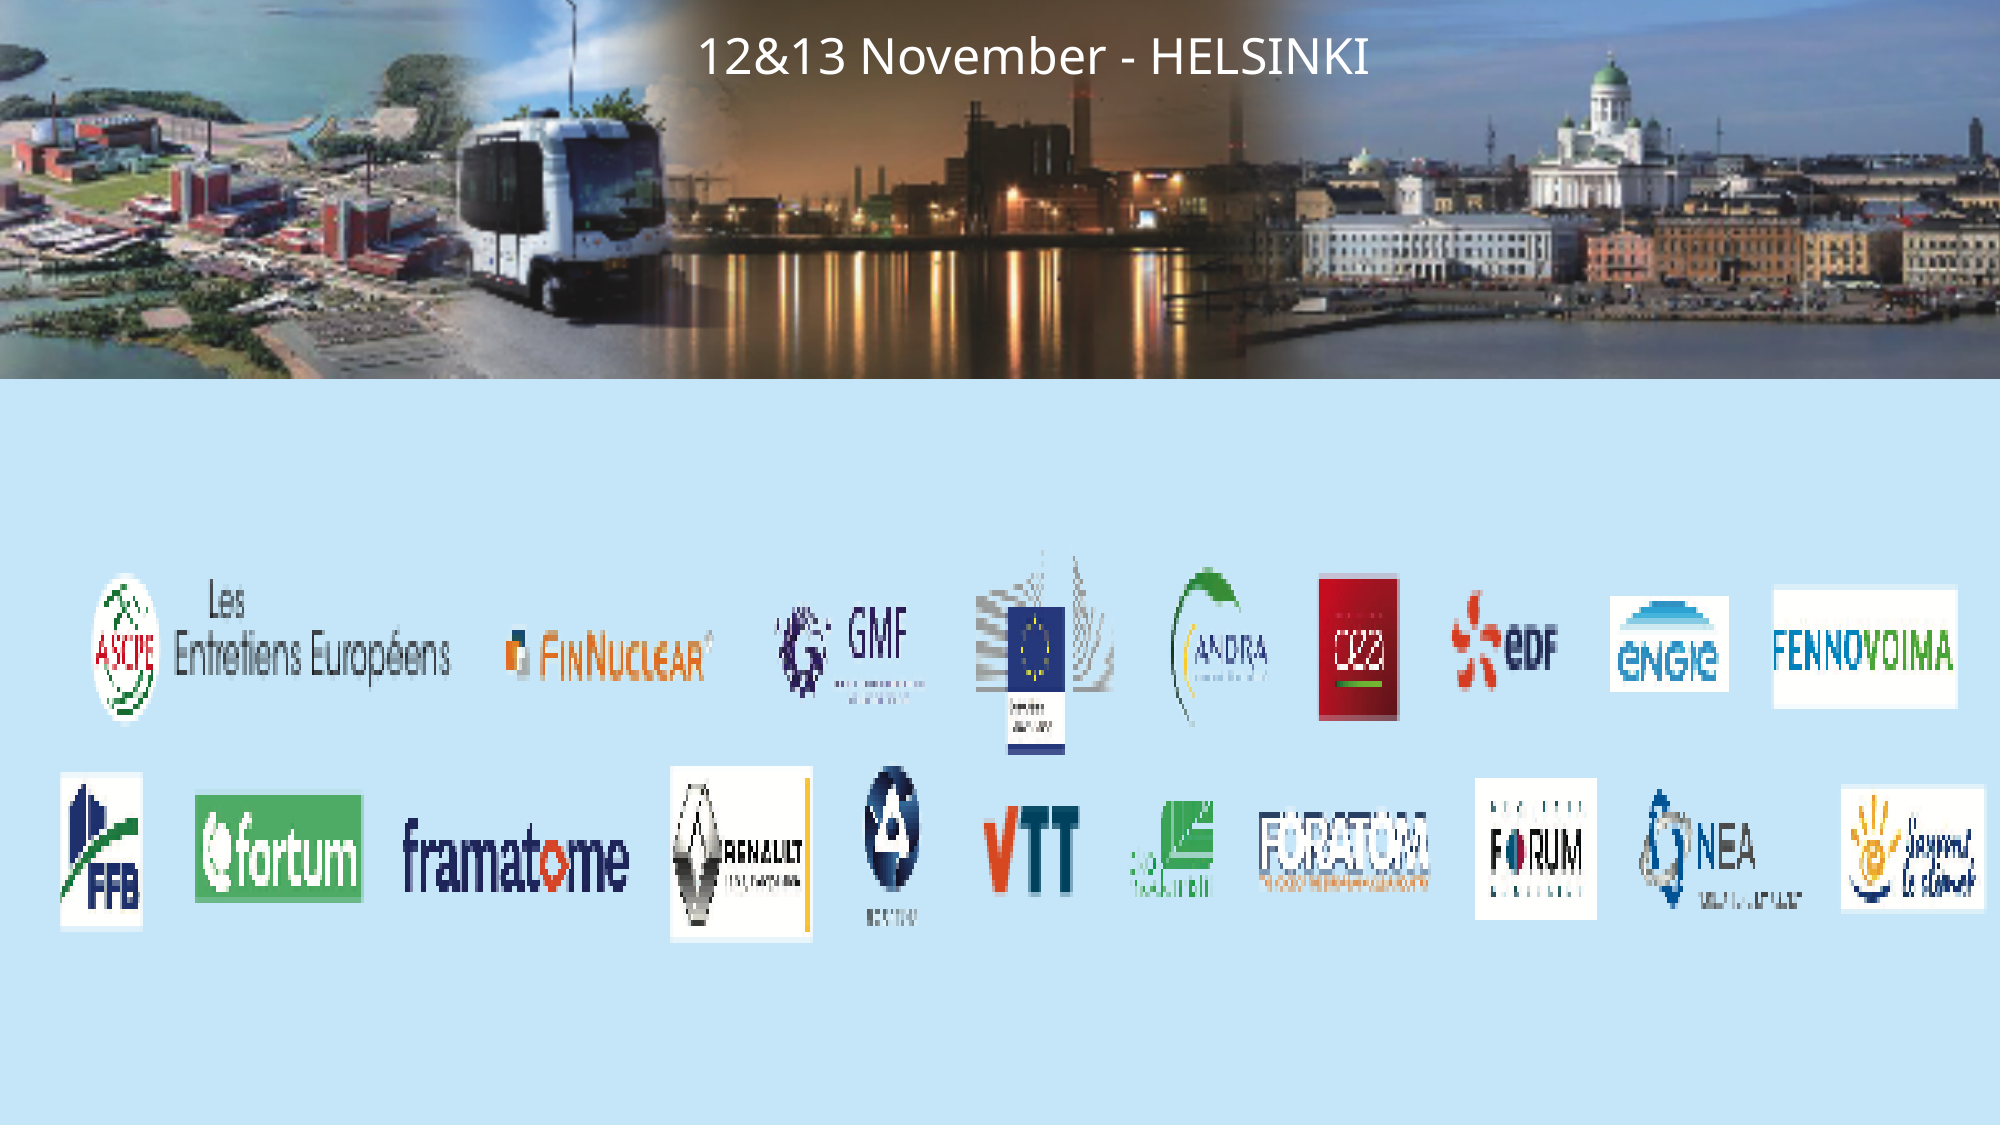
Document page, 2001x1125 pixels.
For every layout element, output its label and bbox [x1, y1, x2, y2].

picture [50, 505, 2000, 989]
picture [0, 0, 2000, 379]
